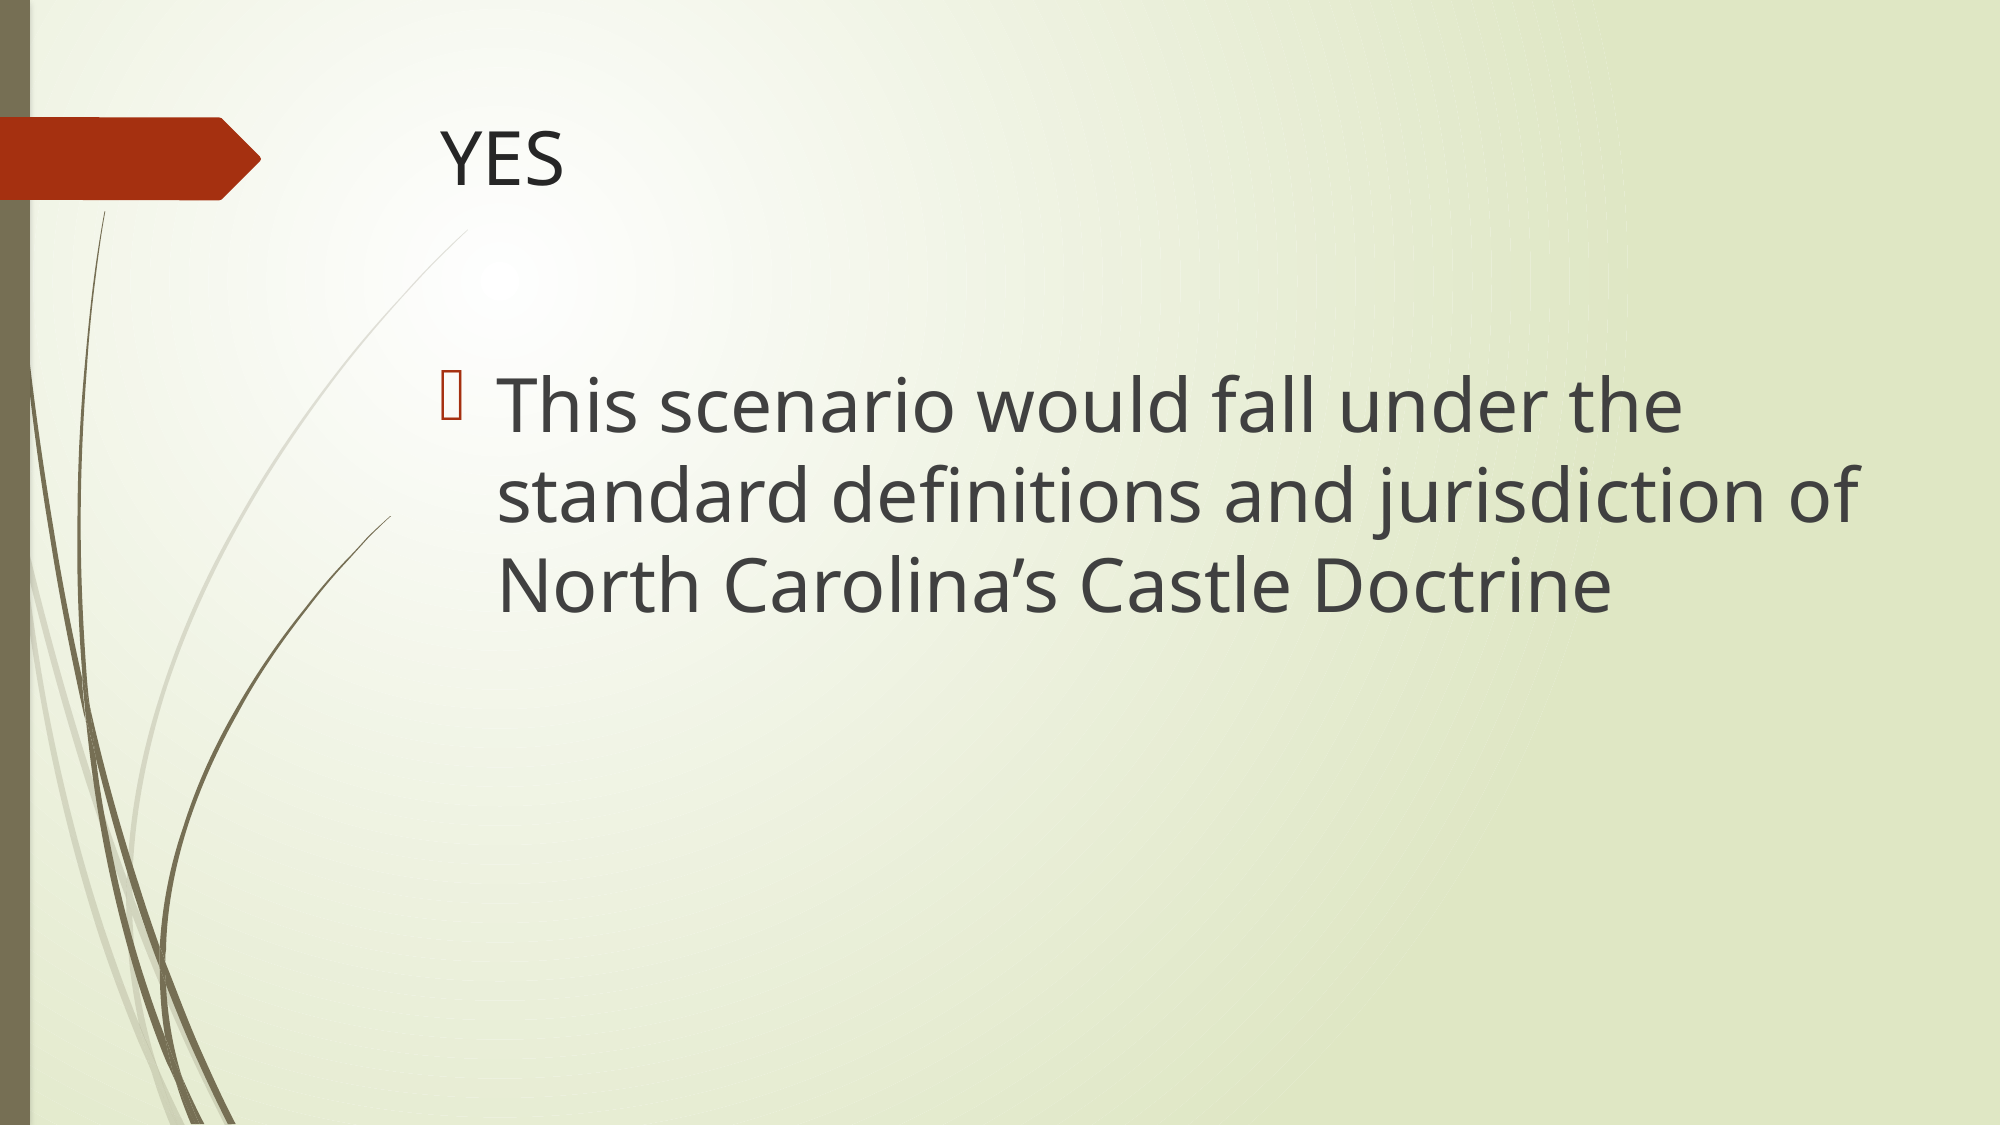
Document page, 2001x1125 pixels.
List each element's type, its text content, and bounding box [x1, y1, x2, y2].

list This scenario would fall under the standard definitions and jurisdiction of North Carolina’s Castle Doctrine [424, 350, 1888, 970]
title YES [425, 102, 1888, 313]
